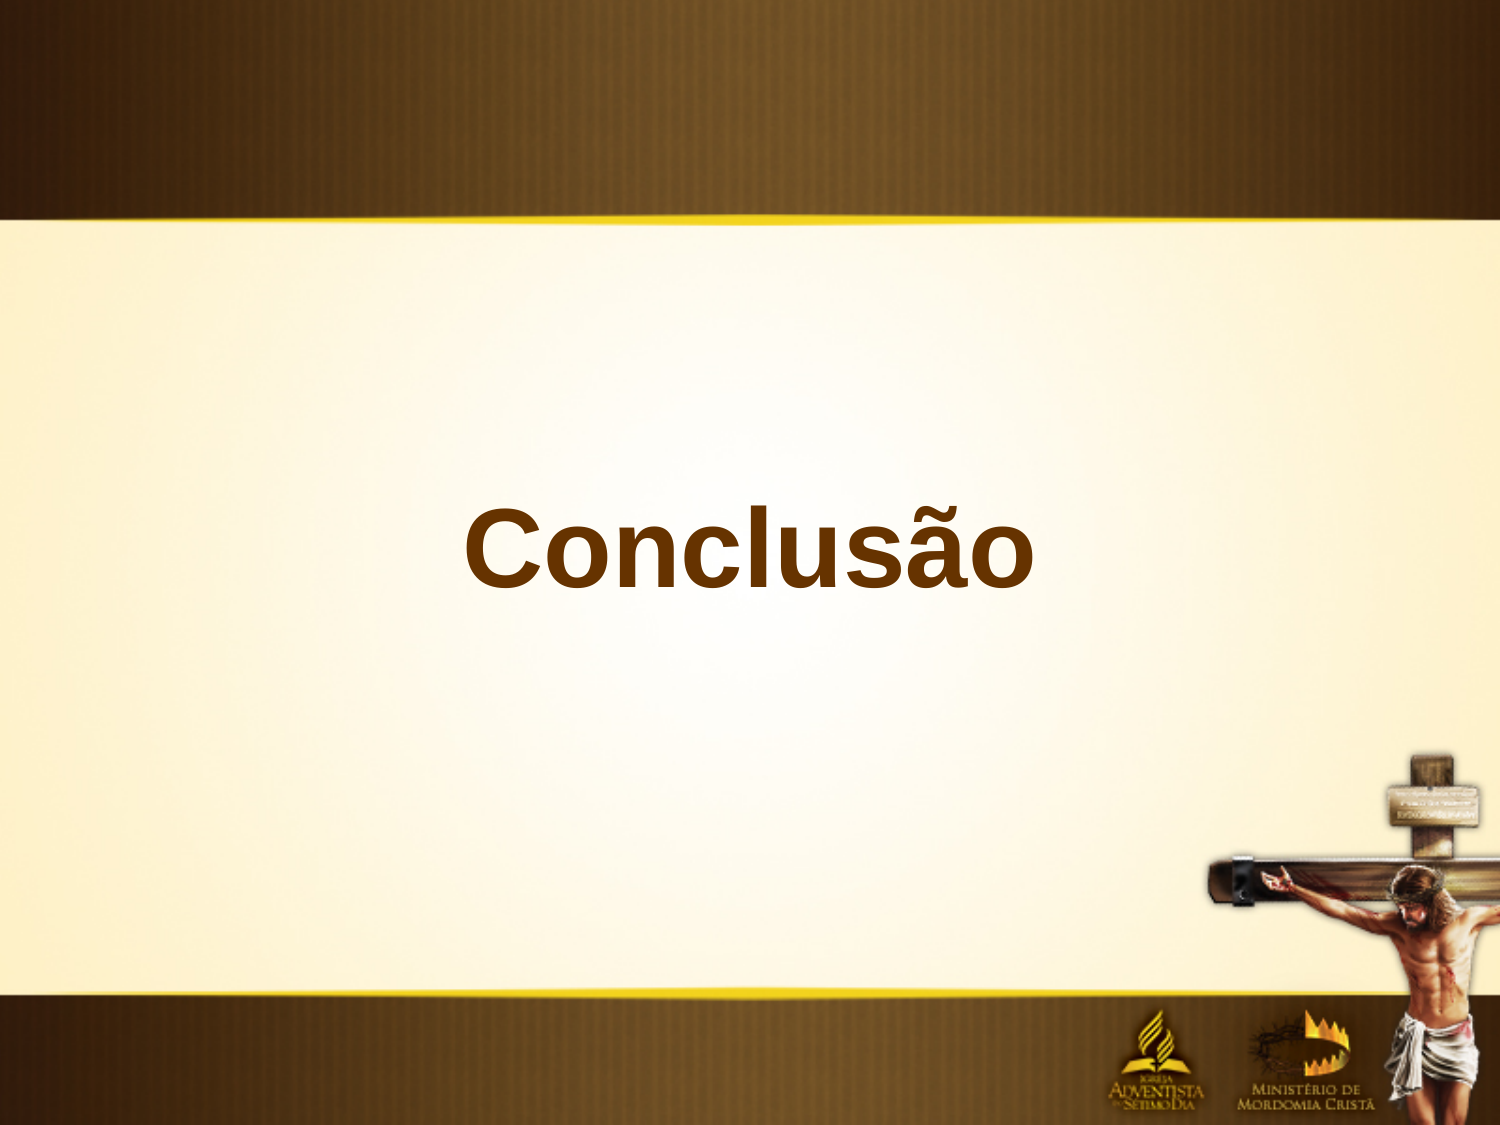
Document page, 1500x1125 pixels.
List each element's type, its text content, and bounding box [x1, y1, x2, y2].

picture [0, 618, 1500, 1125]
text_box Conclusão [0, 467, 1500, 618]
picture [0, 0, 1500, 467]
